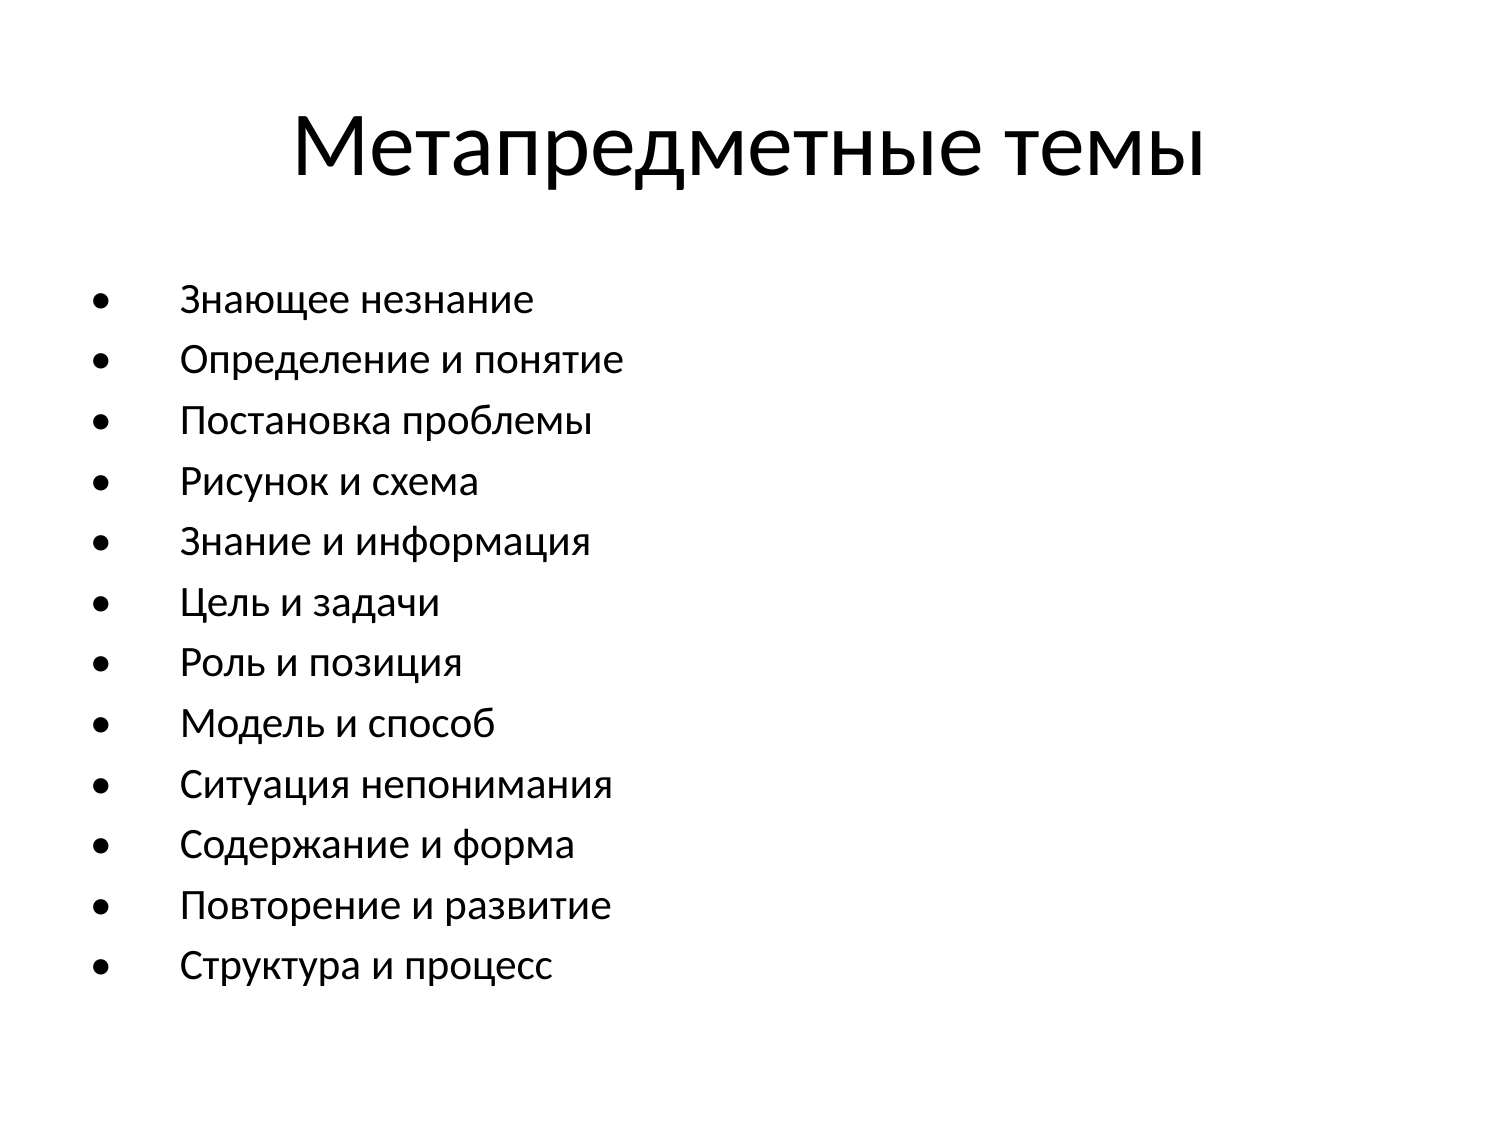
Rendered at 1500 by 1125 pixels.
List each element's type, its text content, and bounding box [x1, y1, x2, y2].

title Метапредметные темы [75, 45, 1425, 233]
list • Знающее незнание • Определение и понятие • Постановка проблемы • Рисунок и схема • Знание и информация • Цель и задачи • Роль и позиция • Модель и способ • Ситуация непонимания • Содержание и форма • Повторение и развитие • Структура и процесс [75, 262, 1425, 1005]
